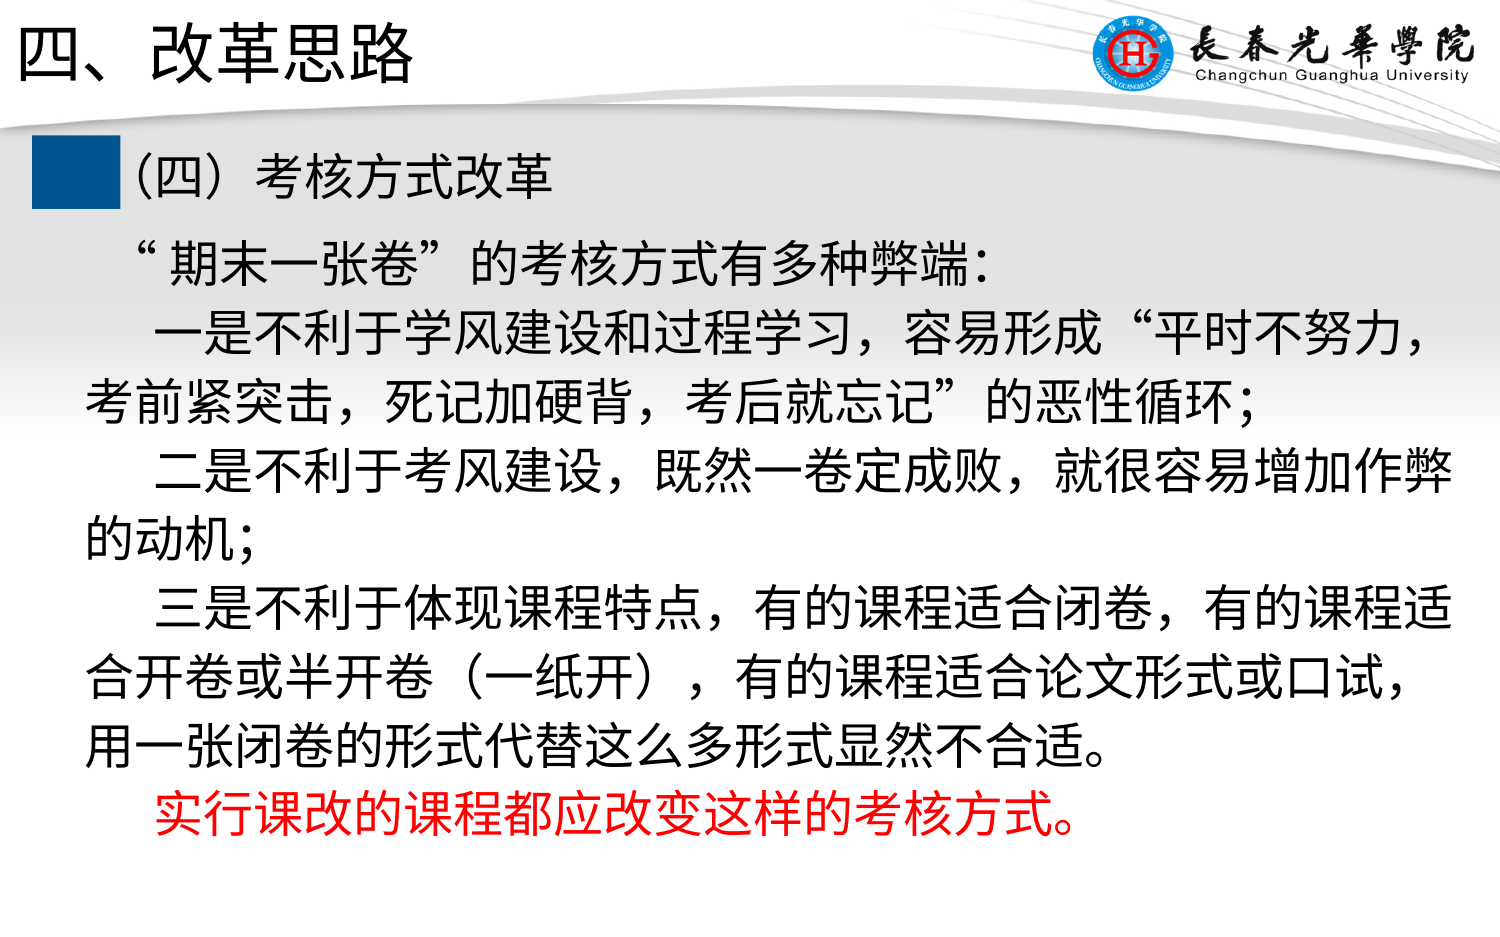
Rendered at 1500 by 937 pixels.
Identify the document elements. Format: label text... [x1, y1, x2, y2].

text_box “期末一张卷”的考核方式有多种弊端： 一是不利于学风建设和过程学习，容易形成“平时不努力，考前紧突击，死记加硬背，考后就忘记”的恶性循环； 二是不利于考风建设，既然一卷定成败，就很容易增加作弊的动机； 三是不利于体现课程特点，有的课程适合闭卷，有的课程适合开卷或半开卷（一纸开），有的课程适合论文形式或口试，用一张闭卷的形式代替这么多形式显然不合适。 实行课改的课程都应改变这样的考核方式。 [70, 216, 1471, 930]
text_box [31, 135, 631, 214]
picture [0, 0, 1500, 937]
text_box 四、改革思路 [0, 0, 672, 105]
